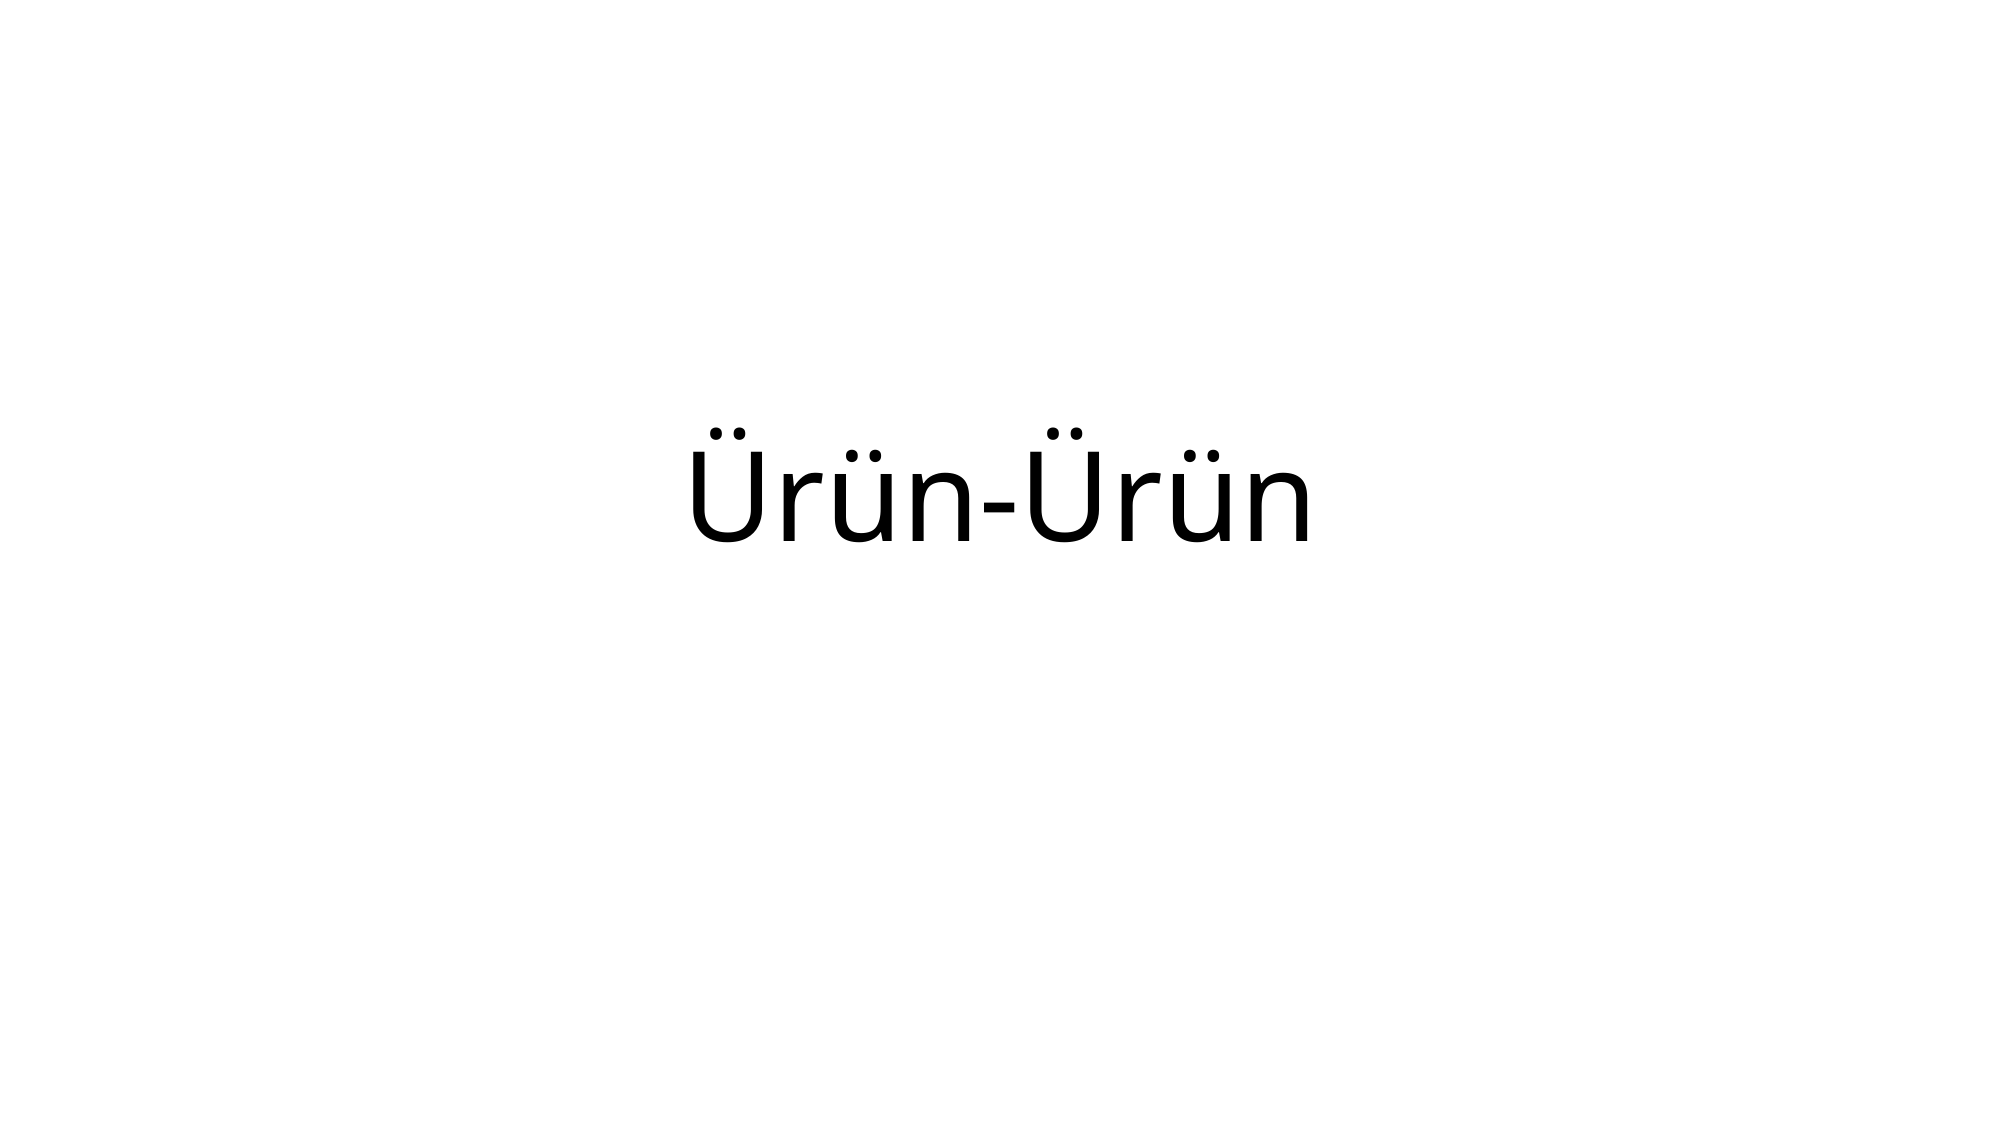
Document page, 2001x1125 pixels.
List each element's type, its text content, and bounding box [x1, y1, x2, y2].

title Ürün-Ürün [249, 184, 1750, 576]
